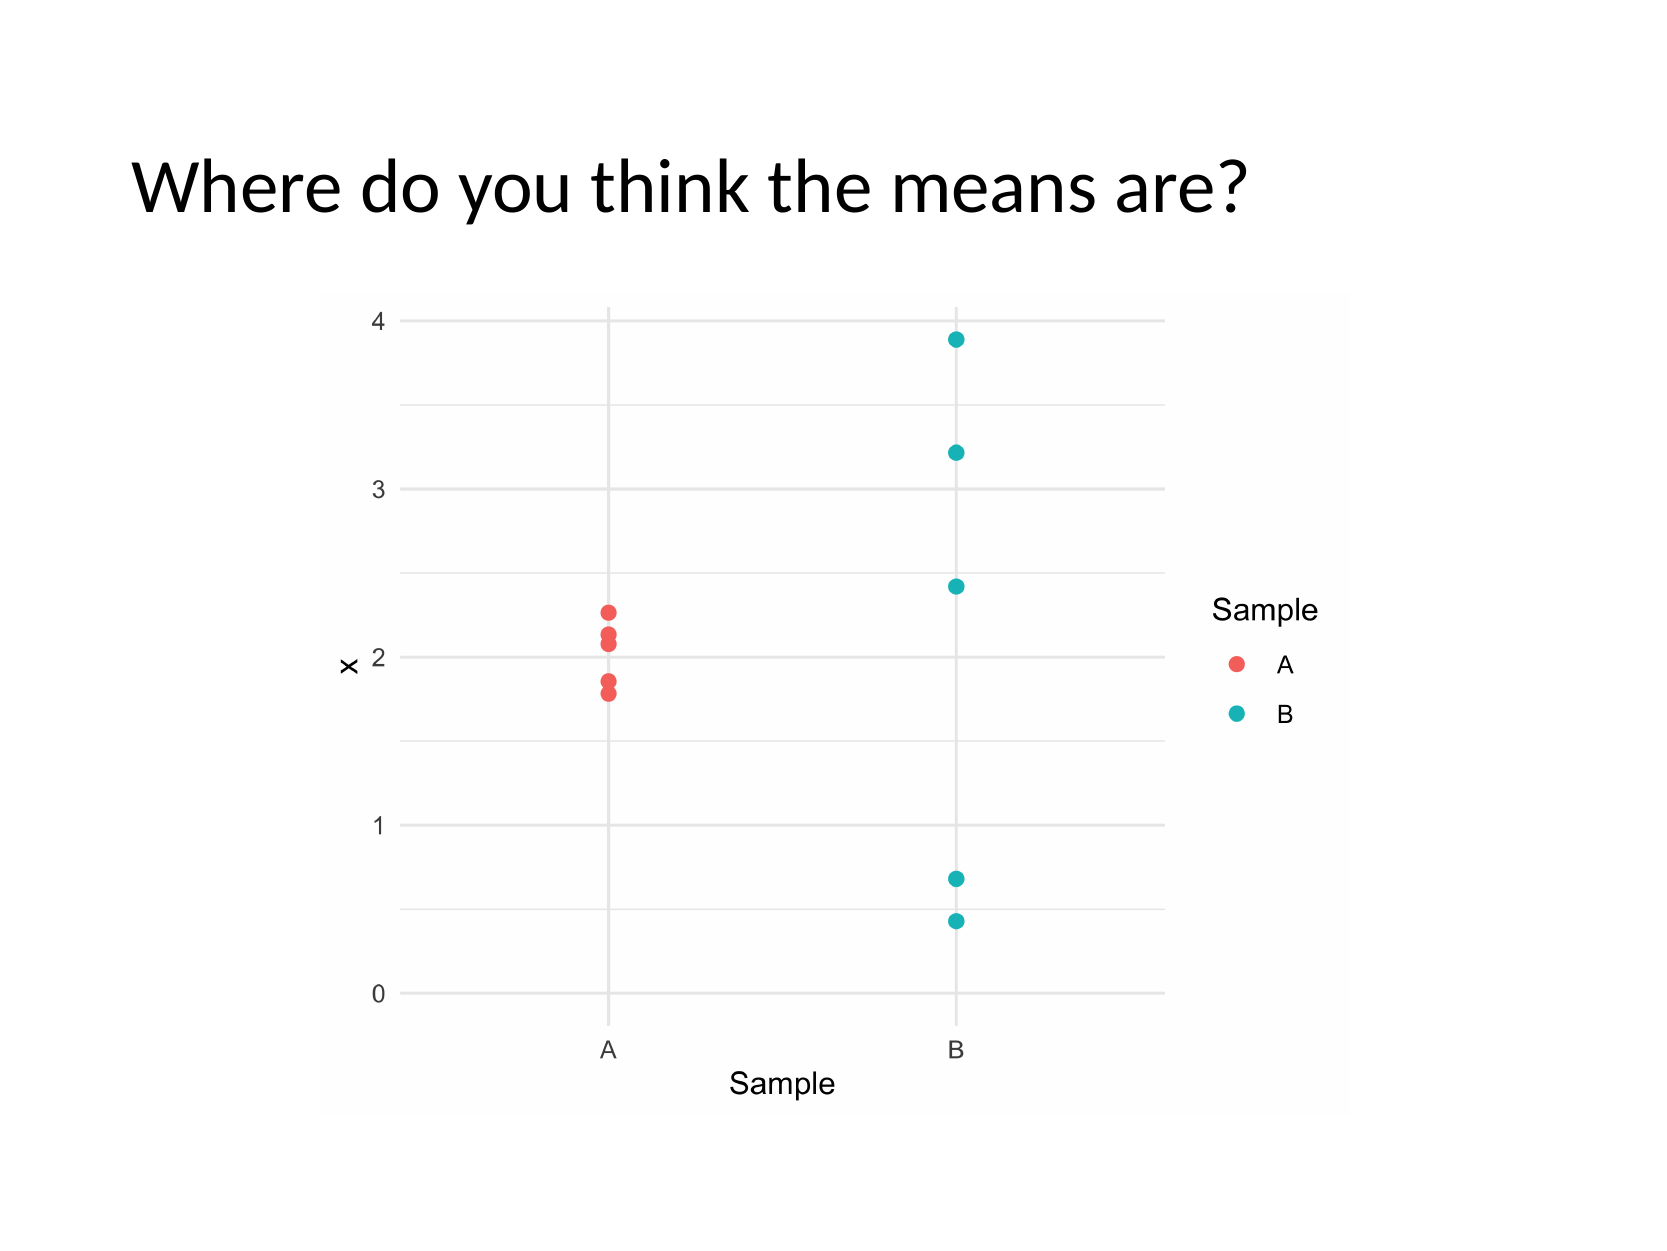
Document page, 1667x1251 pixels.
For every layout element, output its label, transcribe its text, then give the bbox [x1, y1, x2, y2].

picture [319, 291, 1350, 1116]
title Where do you think the means are? [114, 66, 1553, 309]
